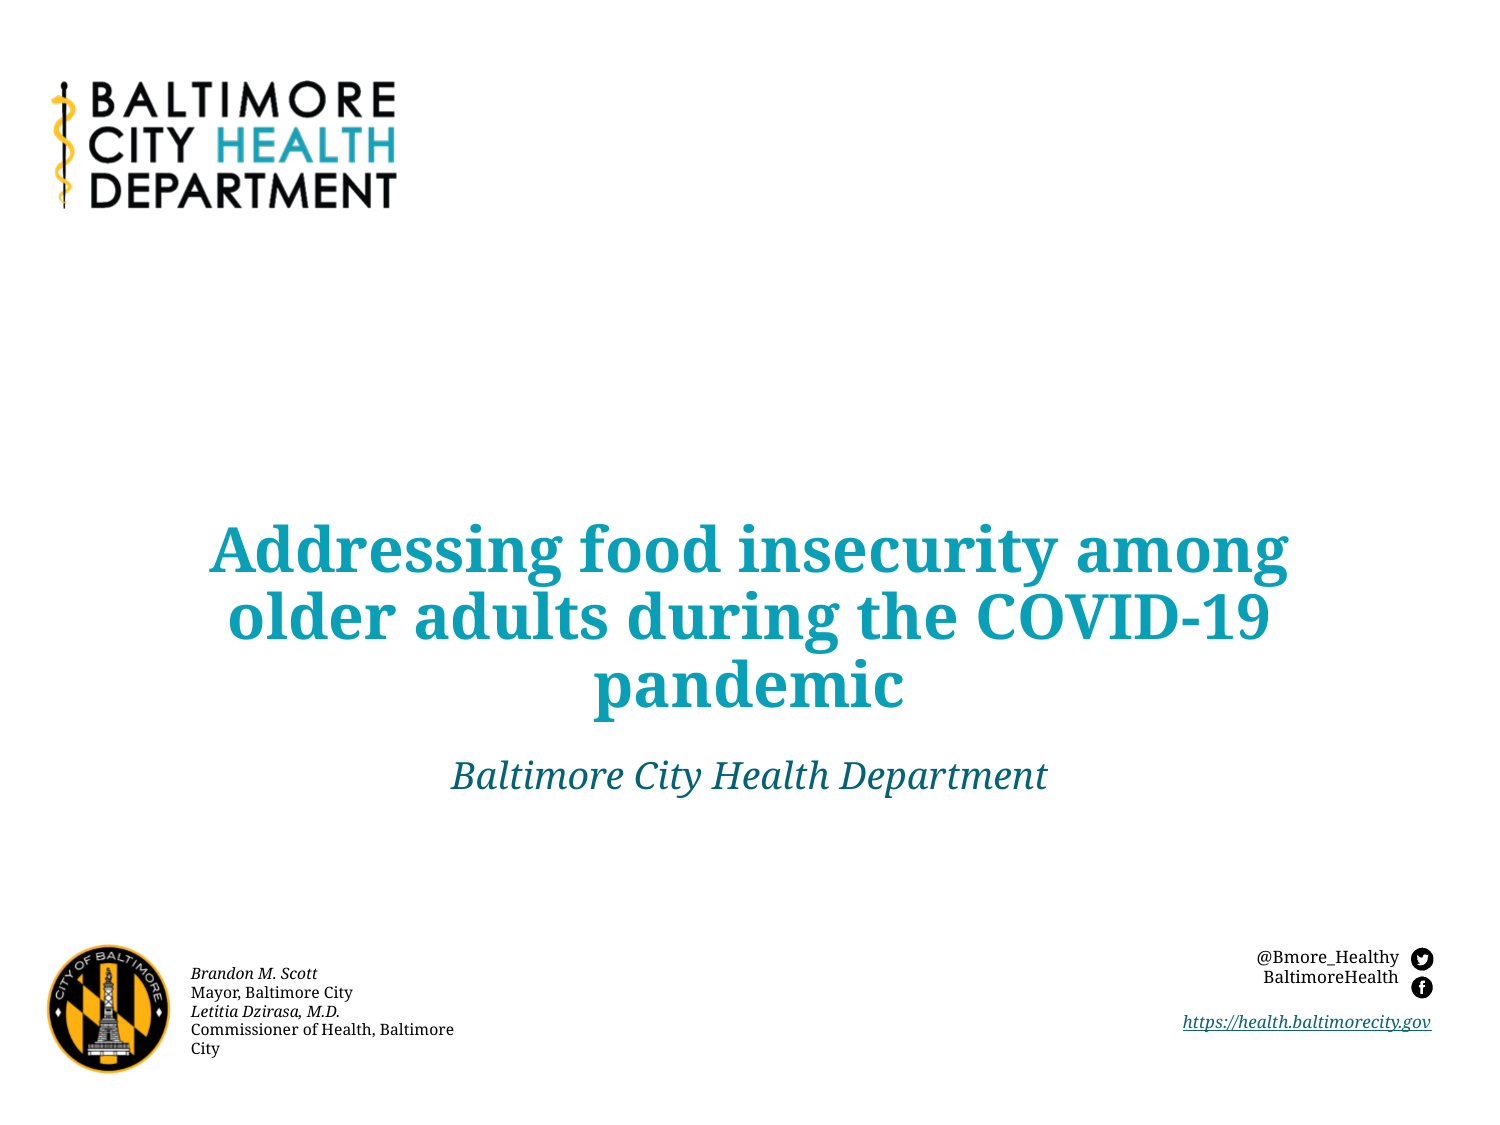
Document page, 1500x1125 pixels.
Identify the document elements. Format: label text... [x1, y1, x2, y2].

picture [1407, 941, 1437, 1003]
text_box Brandon M. Scott Mayor, Baltimore City Letitia Dzirasa, M.D. Commissioner of Health, Baltimore City [182, 956, 500, 1066]
text_box https://health.baltimorecity.gov [1112, 1003, 1447, 1043]
title Addressing food insecurity among older adults during the COVID-19 pandemic [112, 336, 1388, 729]
text_box @Bmore_Healthy BaltimoreHealth [1237, 938, 1415, 995]
picture [35, 933, 182, 1085]
picture [24, 24, 436, 264]
subtitle Baltimore City Health Department [187, 752, 1313, 894]
